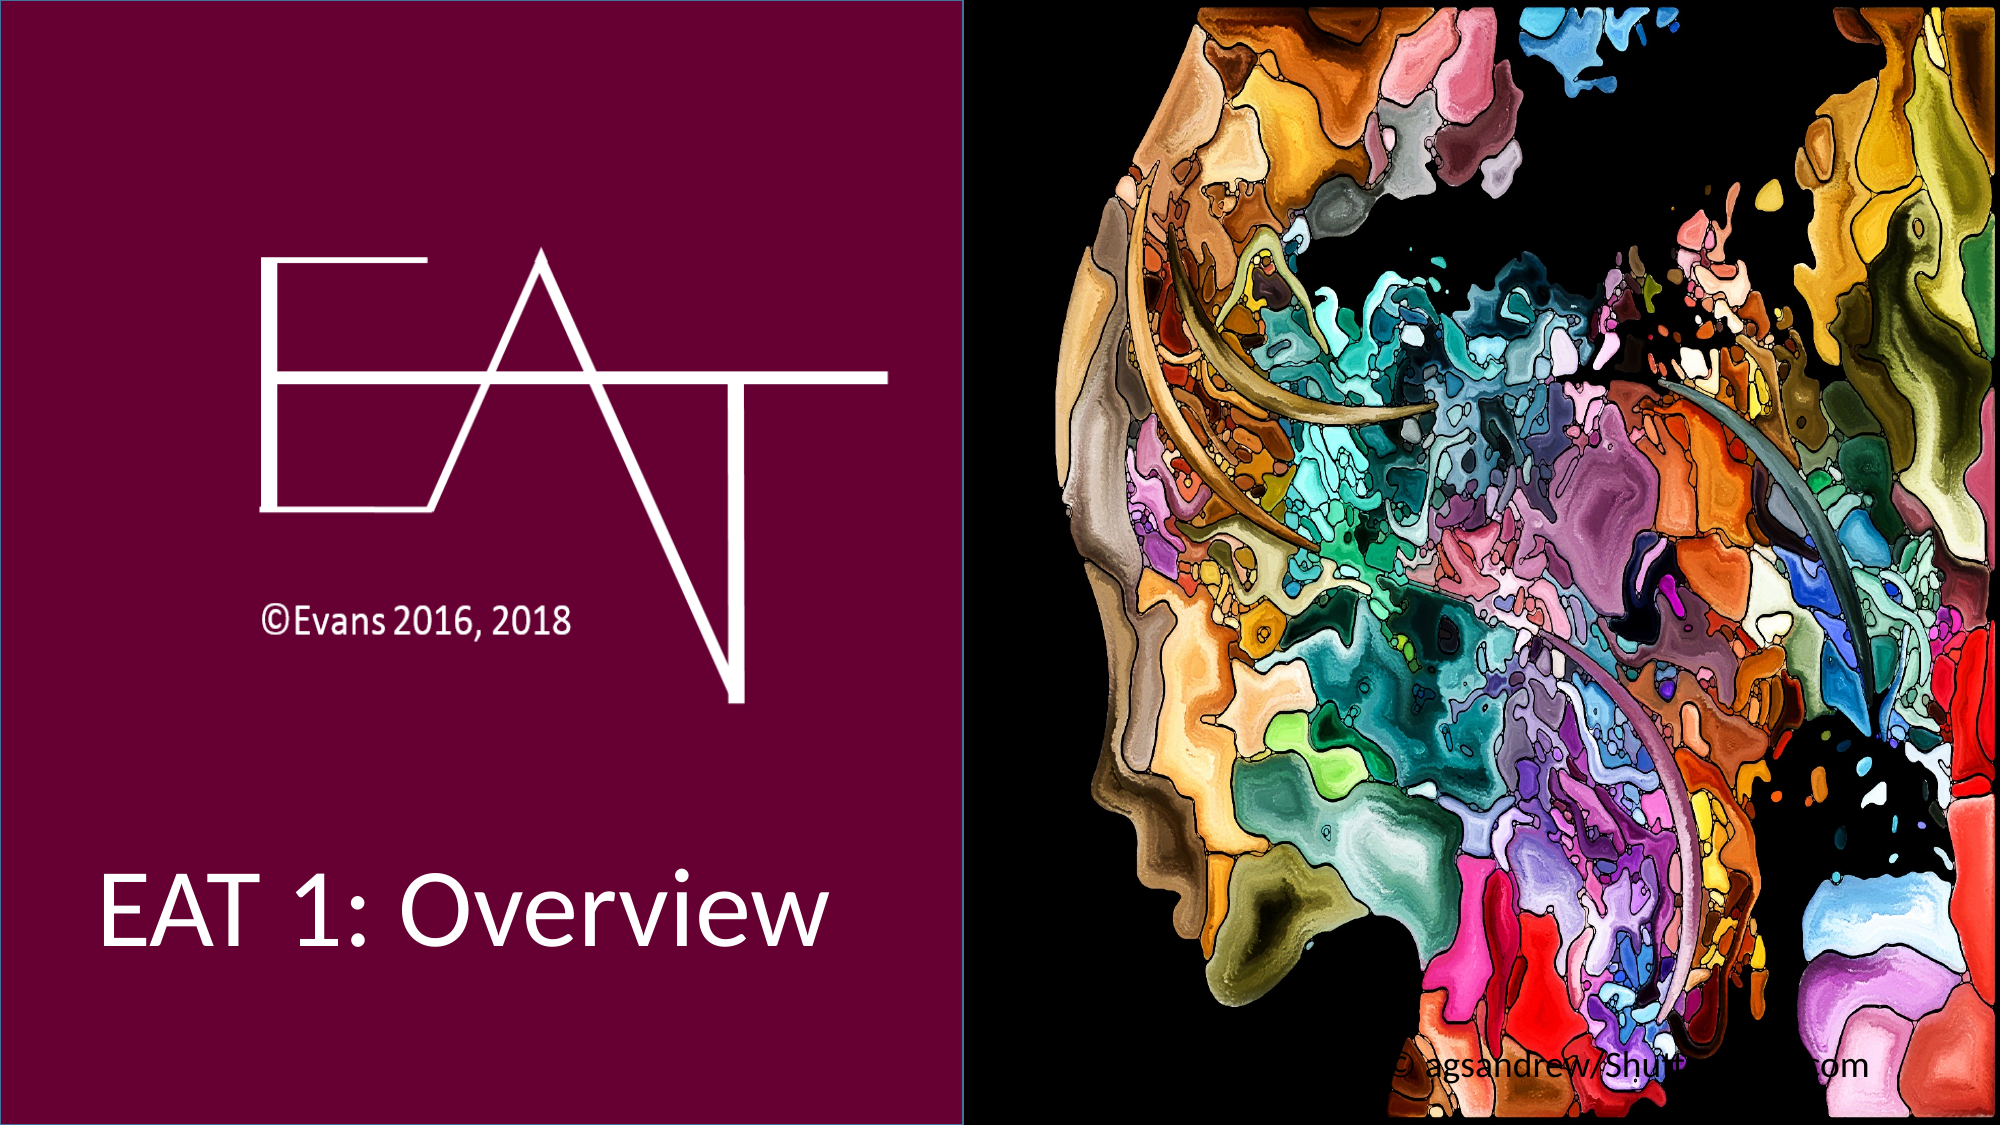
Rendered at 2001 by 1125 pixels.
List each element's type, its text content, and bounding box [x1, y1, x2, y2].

picture [243, 226, 908, 737]
text_box EAT 1: Overview [81, 826, 908, 977]
picture [963, 0, 2000, 1125]
text_box [0, 0, 963, 1125]
